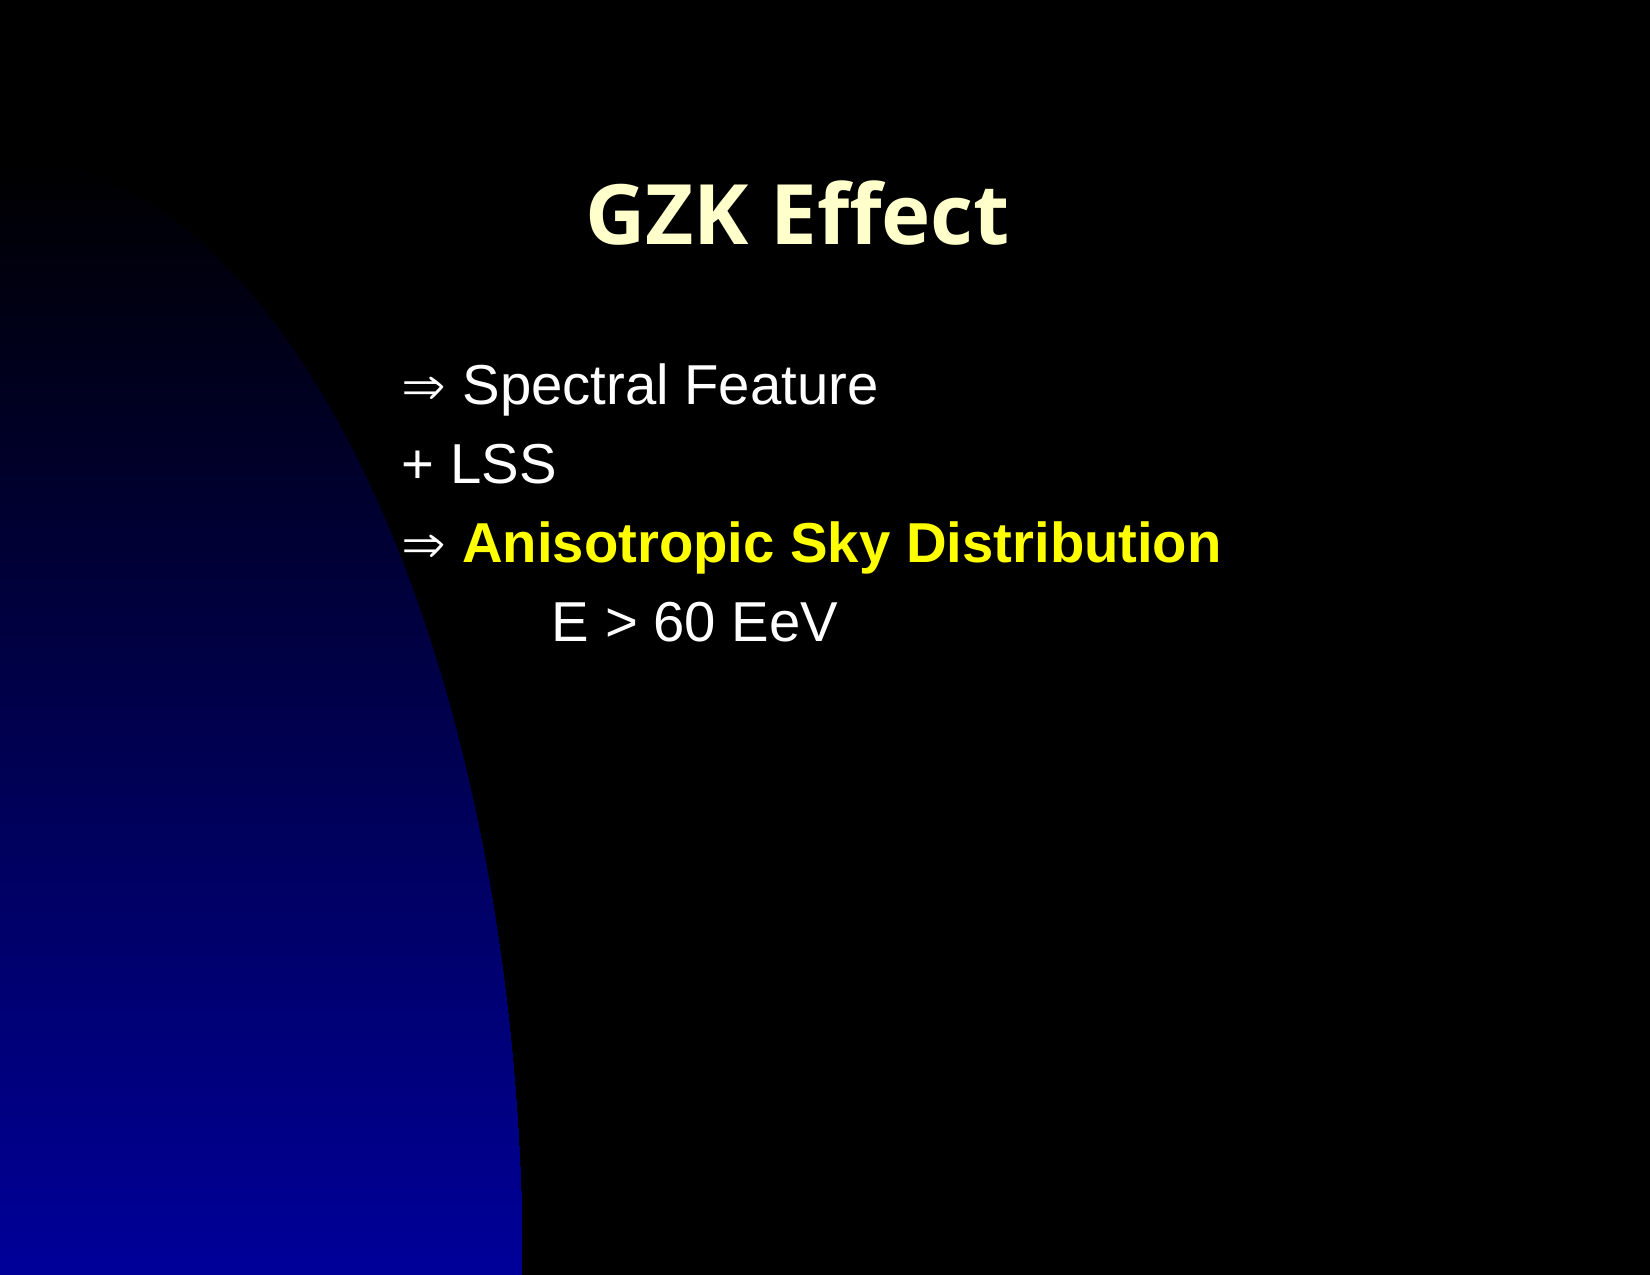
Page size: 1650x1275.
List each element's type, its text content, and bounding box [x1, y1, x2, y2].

title GZK Effect [68, 79, 1527, 270]
subtitle  Spectral Feature + LSS  Anisotropic Sky Distribution E > 60 EeV [384, 339, 1389, 666]
